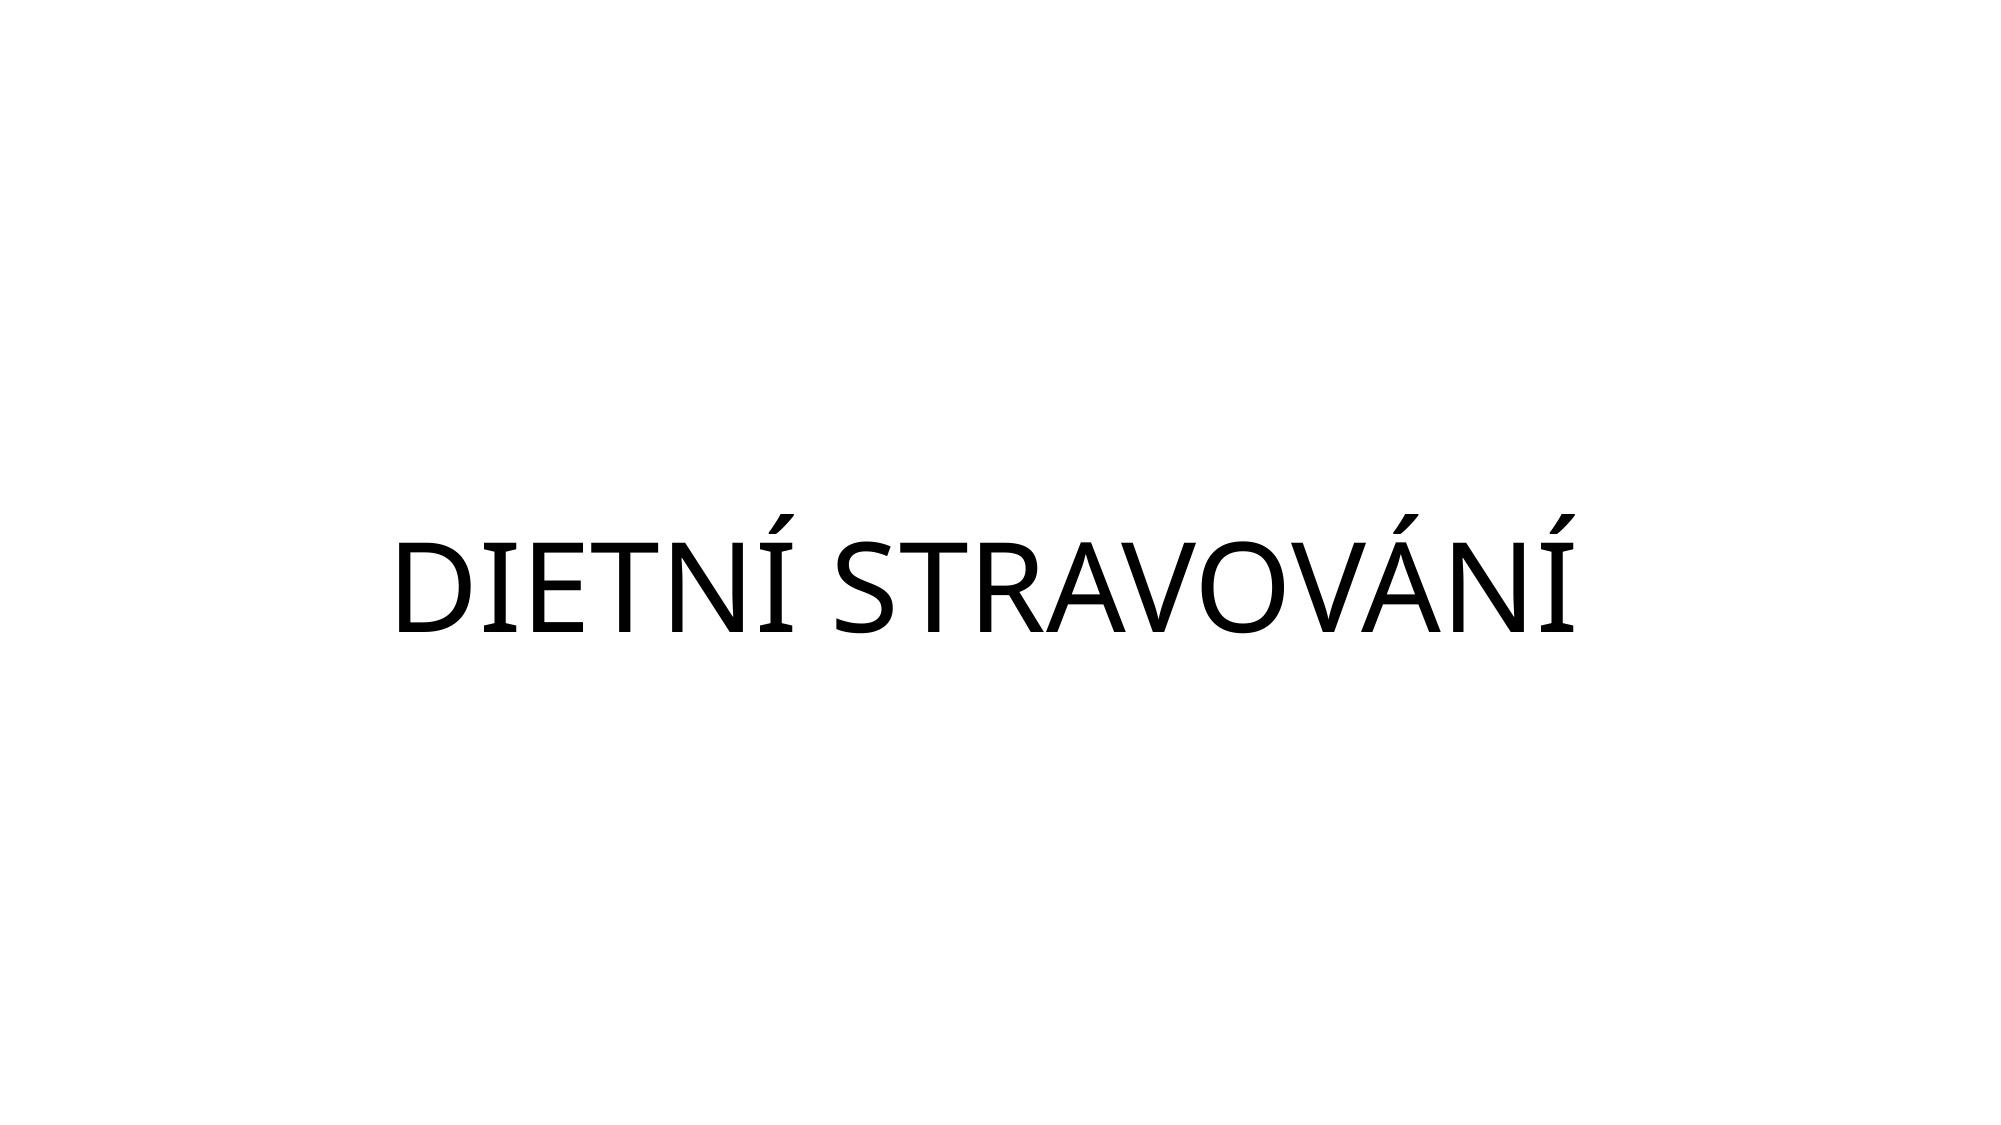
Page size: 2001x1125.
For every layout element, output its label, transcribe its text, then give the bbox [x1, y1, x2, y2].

title DIETNÍ STRAVOVÁNÍ [249, 184, 1750, 818]
